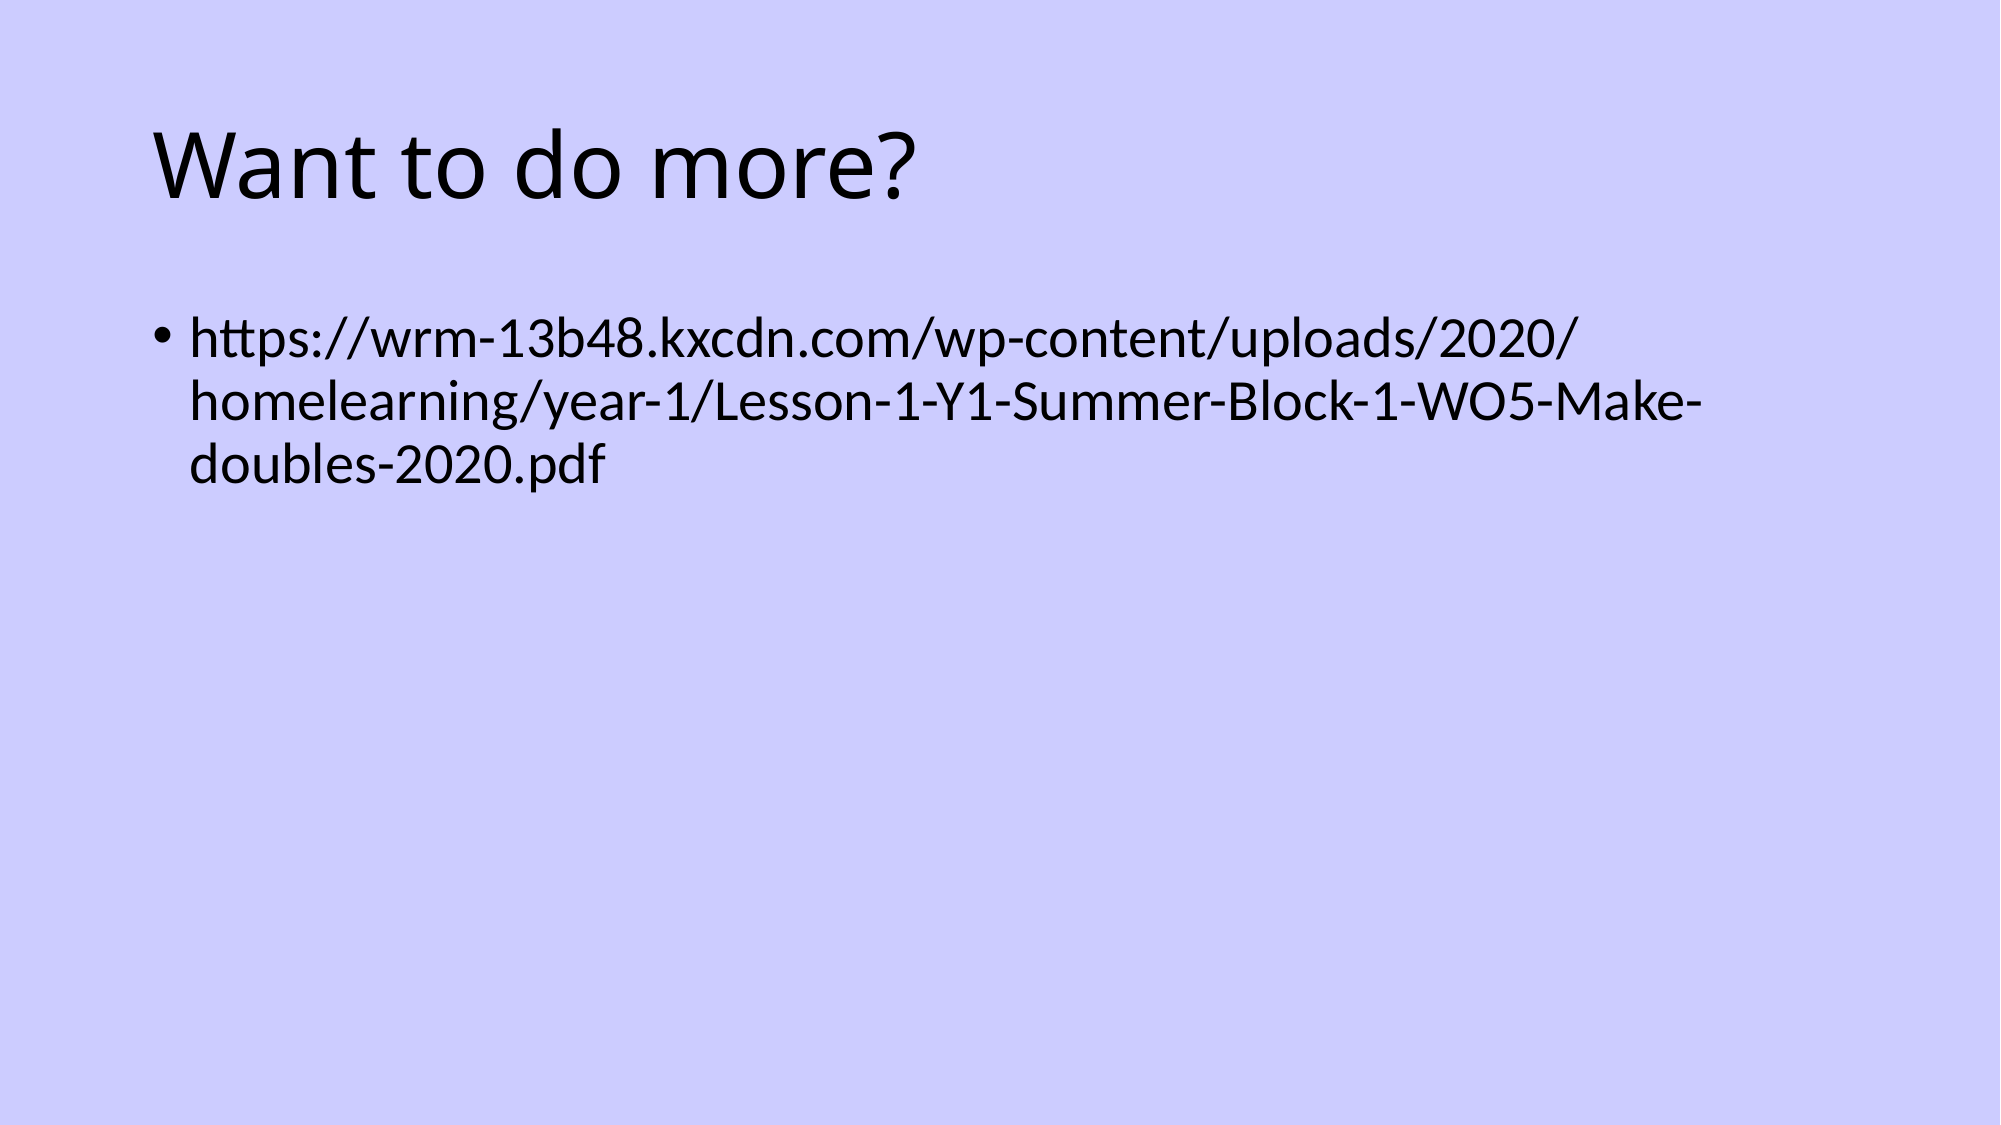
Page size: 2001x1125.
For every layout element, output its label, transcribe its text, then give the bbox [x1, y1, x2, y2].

title Want to do more? [137, 59, 1863, 278]
list https://wrm-13b48.kxcdn.com/wp-content/uploads/2020/homelearning/year-1/Lesson-1-Y1-Summer-Block-1-WO5-Make-doubles-2020.pdf [137, 299, 1863, 1014]
